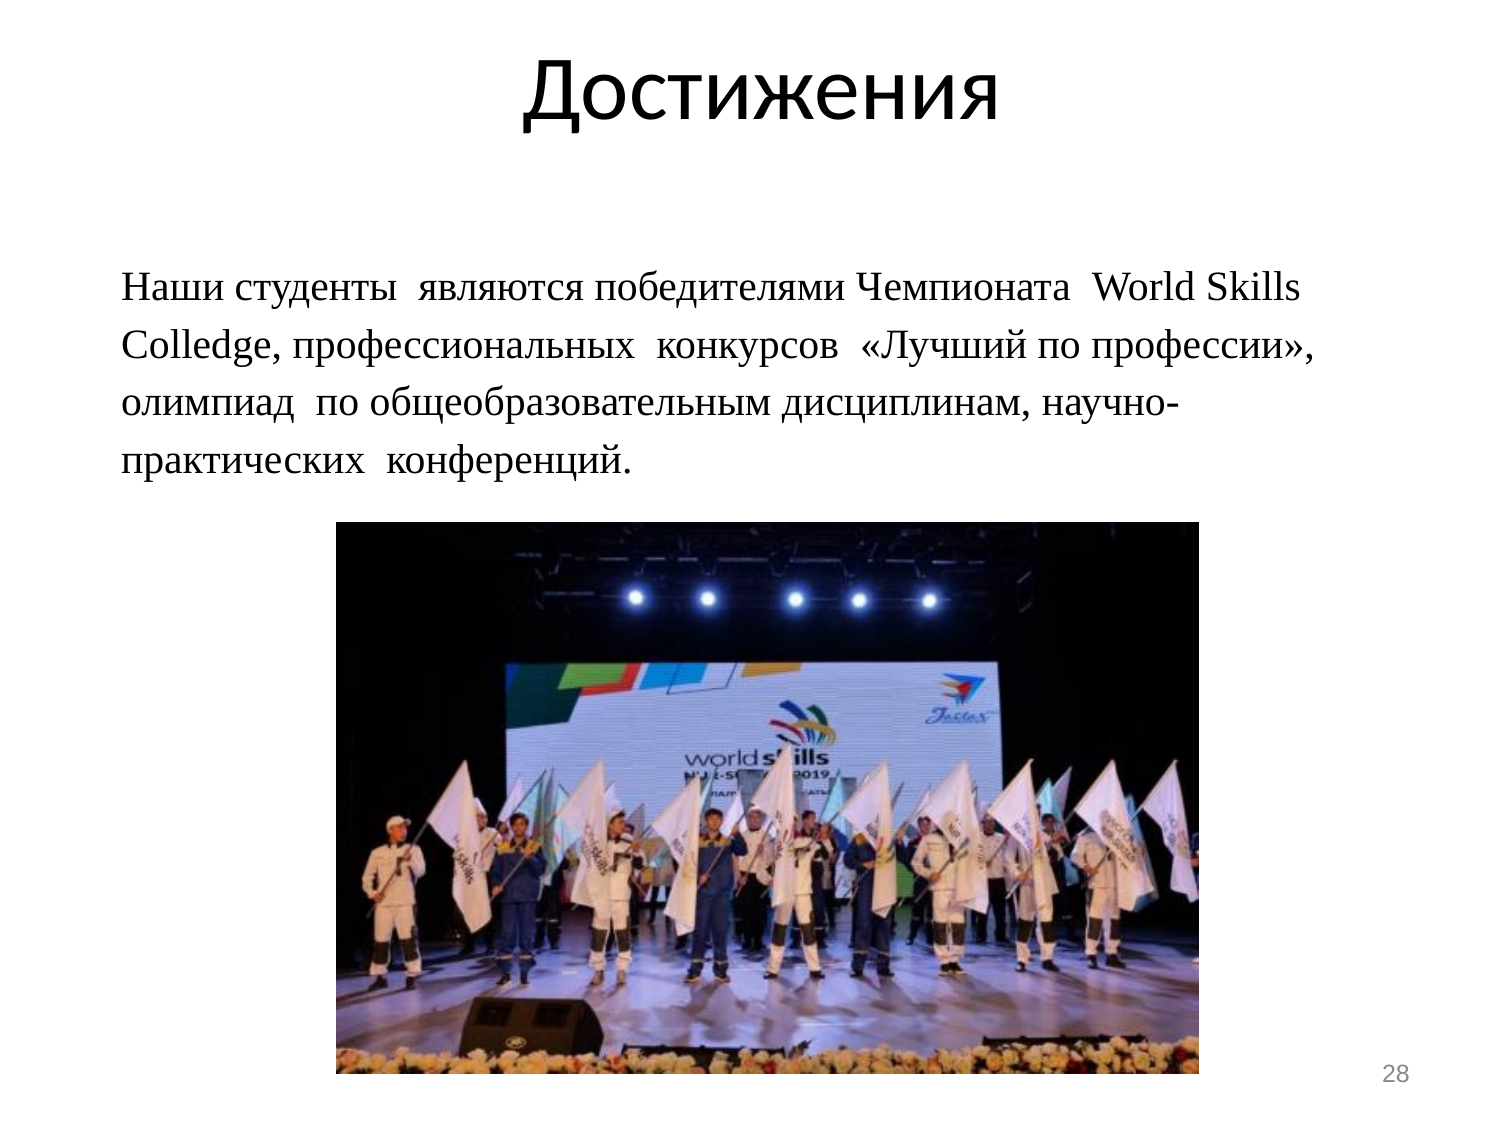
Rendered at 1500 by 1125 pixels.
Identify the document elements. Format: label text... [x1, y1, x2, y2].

slide_number 28 [1074, 1042, 1425, 1103]
picture [336, 521, 1200, 1075]
title Достижения [0, 7, 1262, 159]
text_box Наши студенты являются победителями Чемпионата World Skills Colledge, профессиональных конкурсов «Лучший по профессии», олимпиад по общеобразовательным дисциплинам, научно-практических конференций. [106, 244, 1394, 489]
